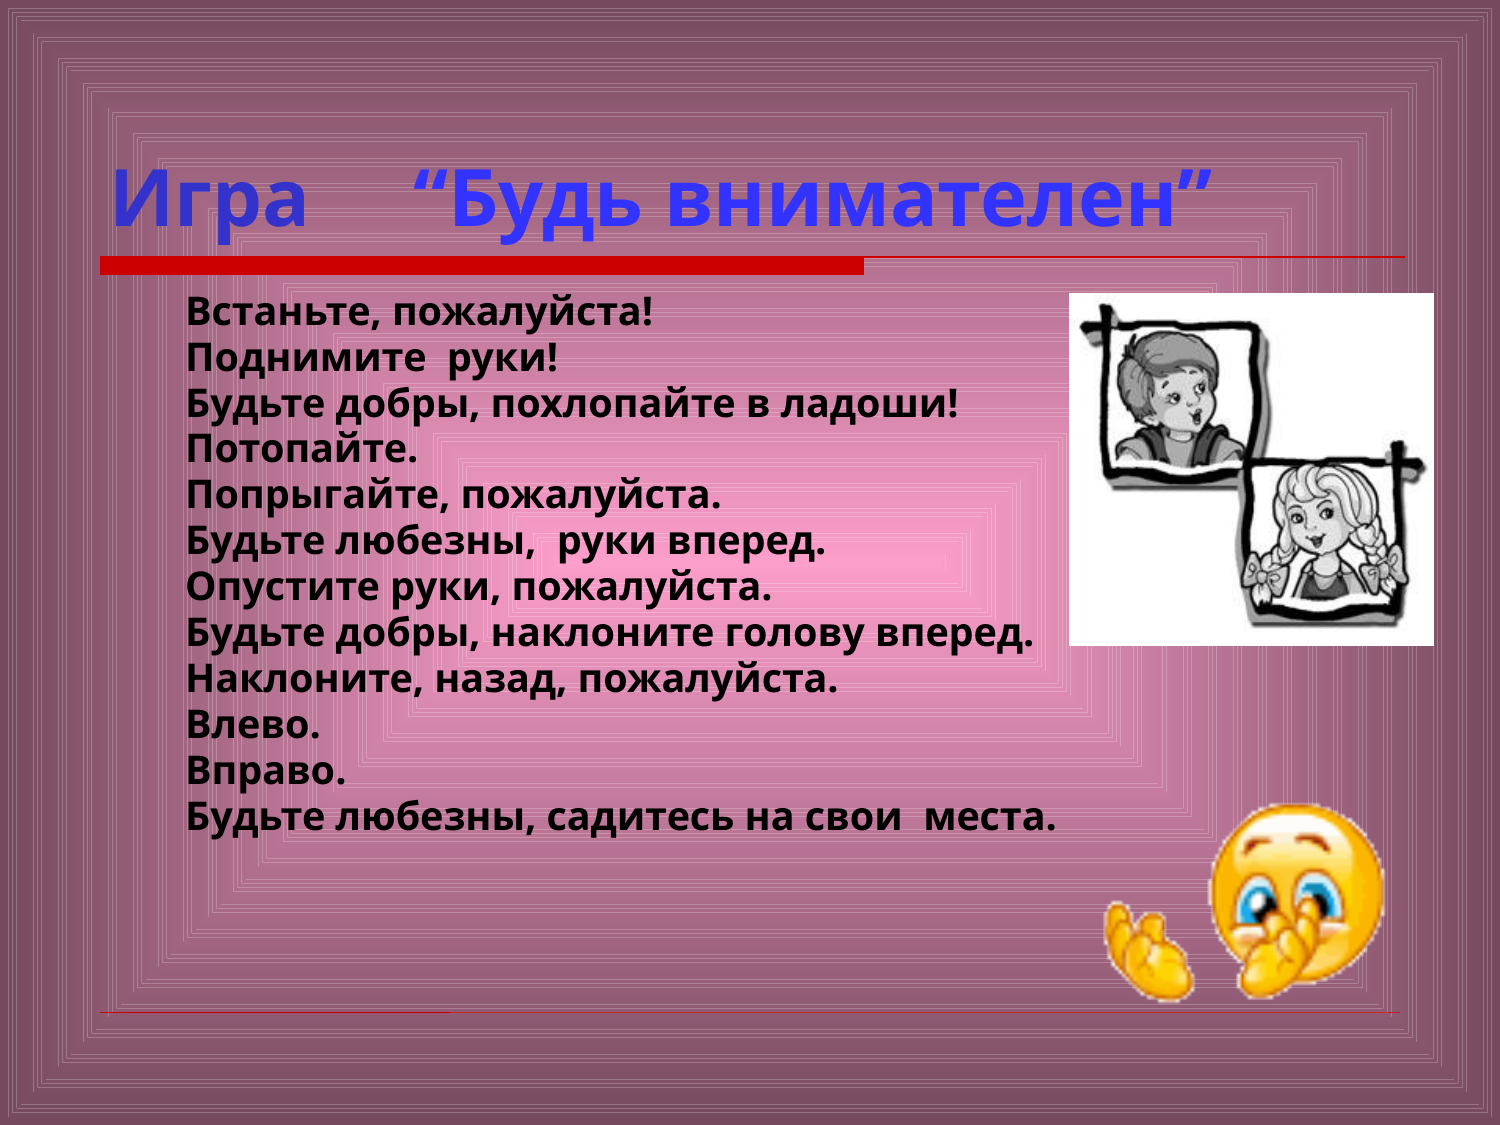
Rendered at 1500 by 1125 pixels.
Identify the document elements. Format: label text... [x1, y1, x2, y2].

list Встаньте, пожалуйста! Поднимите руки! Будьте добры, похлопайте в ладоши! Потопайте. Попрыгайте, пожалуйста. Будьте любезны, руки вперед. Опустите руки, пожалуйста. Будьте добры, наклоните голову вперед. Наклоните, назад, пожалуйста. Влево. Вправо. Будьте любезны, садитесь на свои места. [92, 287, 1406, 988]
title Игра “Будь внимателен” [93, 49, 1407, 250]
picture [1068, 293, 1434, 646]
picture [1101, 798, 1401, 1011]
